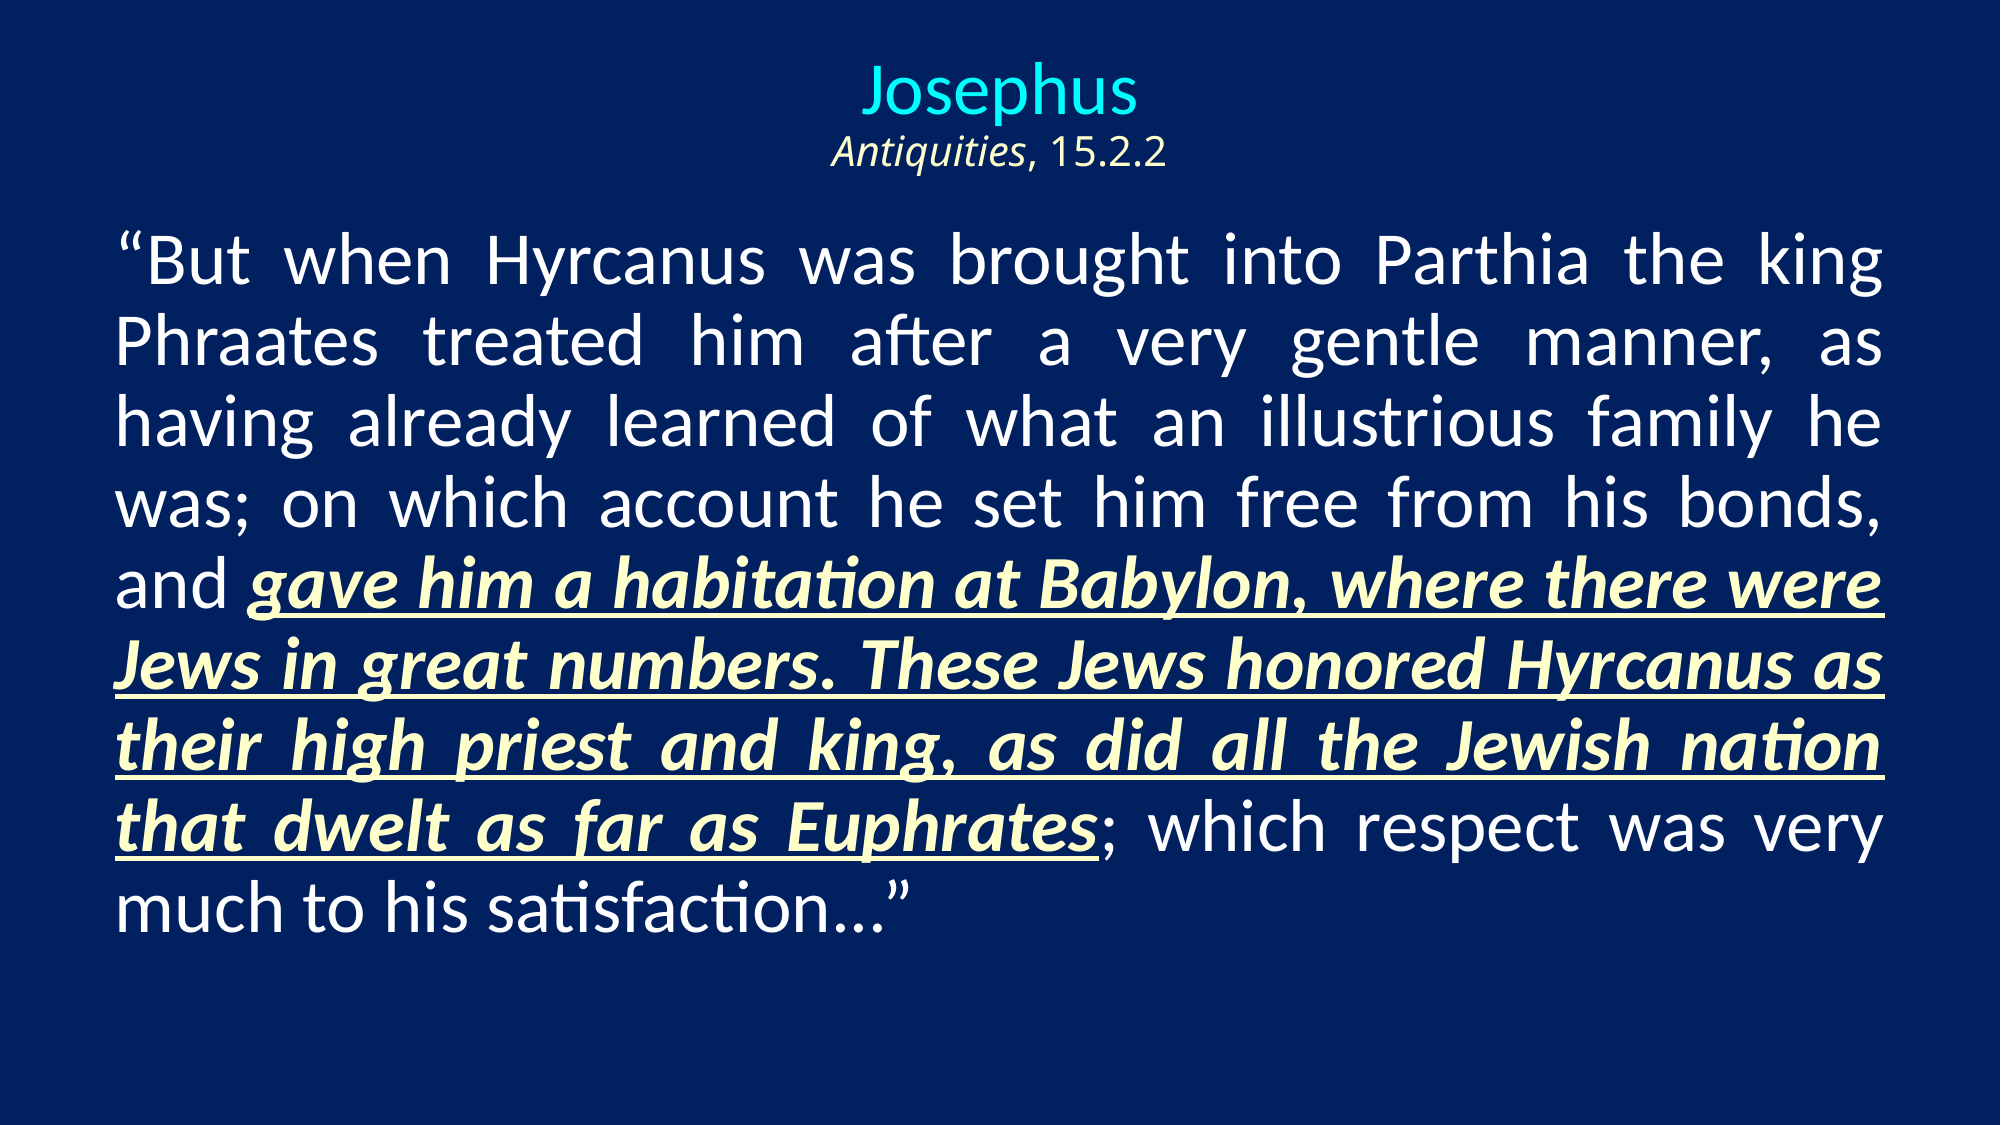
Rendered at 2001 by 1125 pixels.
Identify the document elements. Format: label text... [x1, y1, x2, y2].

list “But when Hyrcanus was brought into Parthia the king Phraates treated him after a very gentle manner, as having already learned of what an illustrious family he was; on which account he set him free from his bonds, and gave him a habitation at Babylon, where there were Jews in great numbers. These Jews honored Hyrcanus as their high priest and king, as did all the Jewish nation that dwelt as far as Euphrates; which respect was very much to his satisfaction...” [99, 212, 1900, 900]
title Josephus Antiquities, 15.2.2 [362, 37, 1638, 188]
